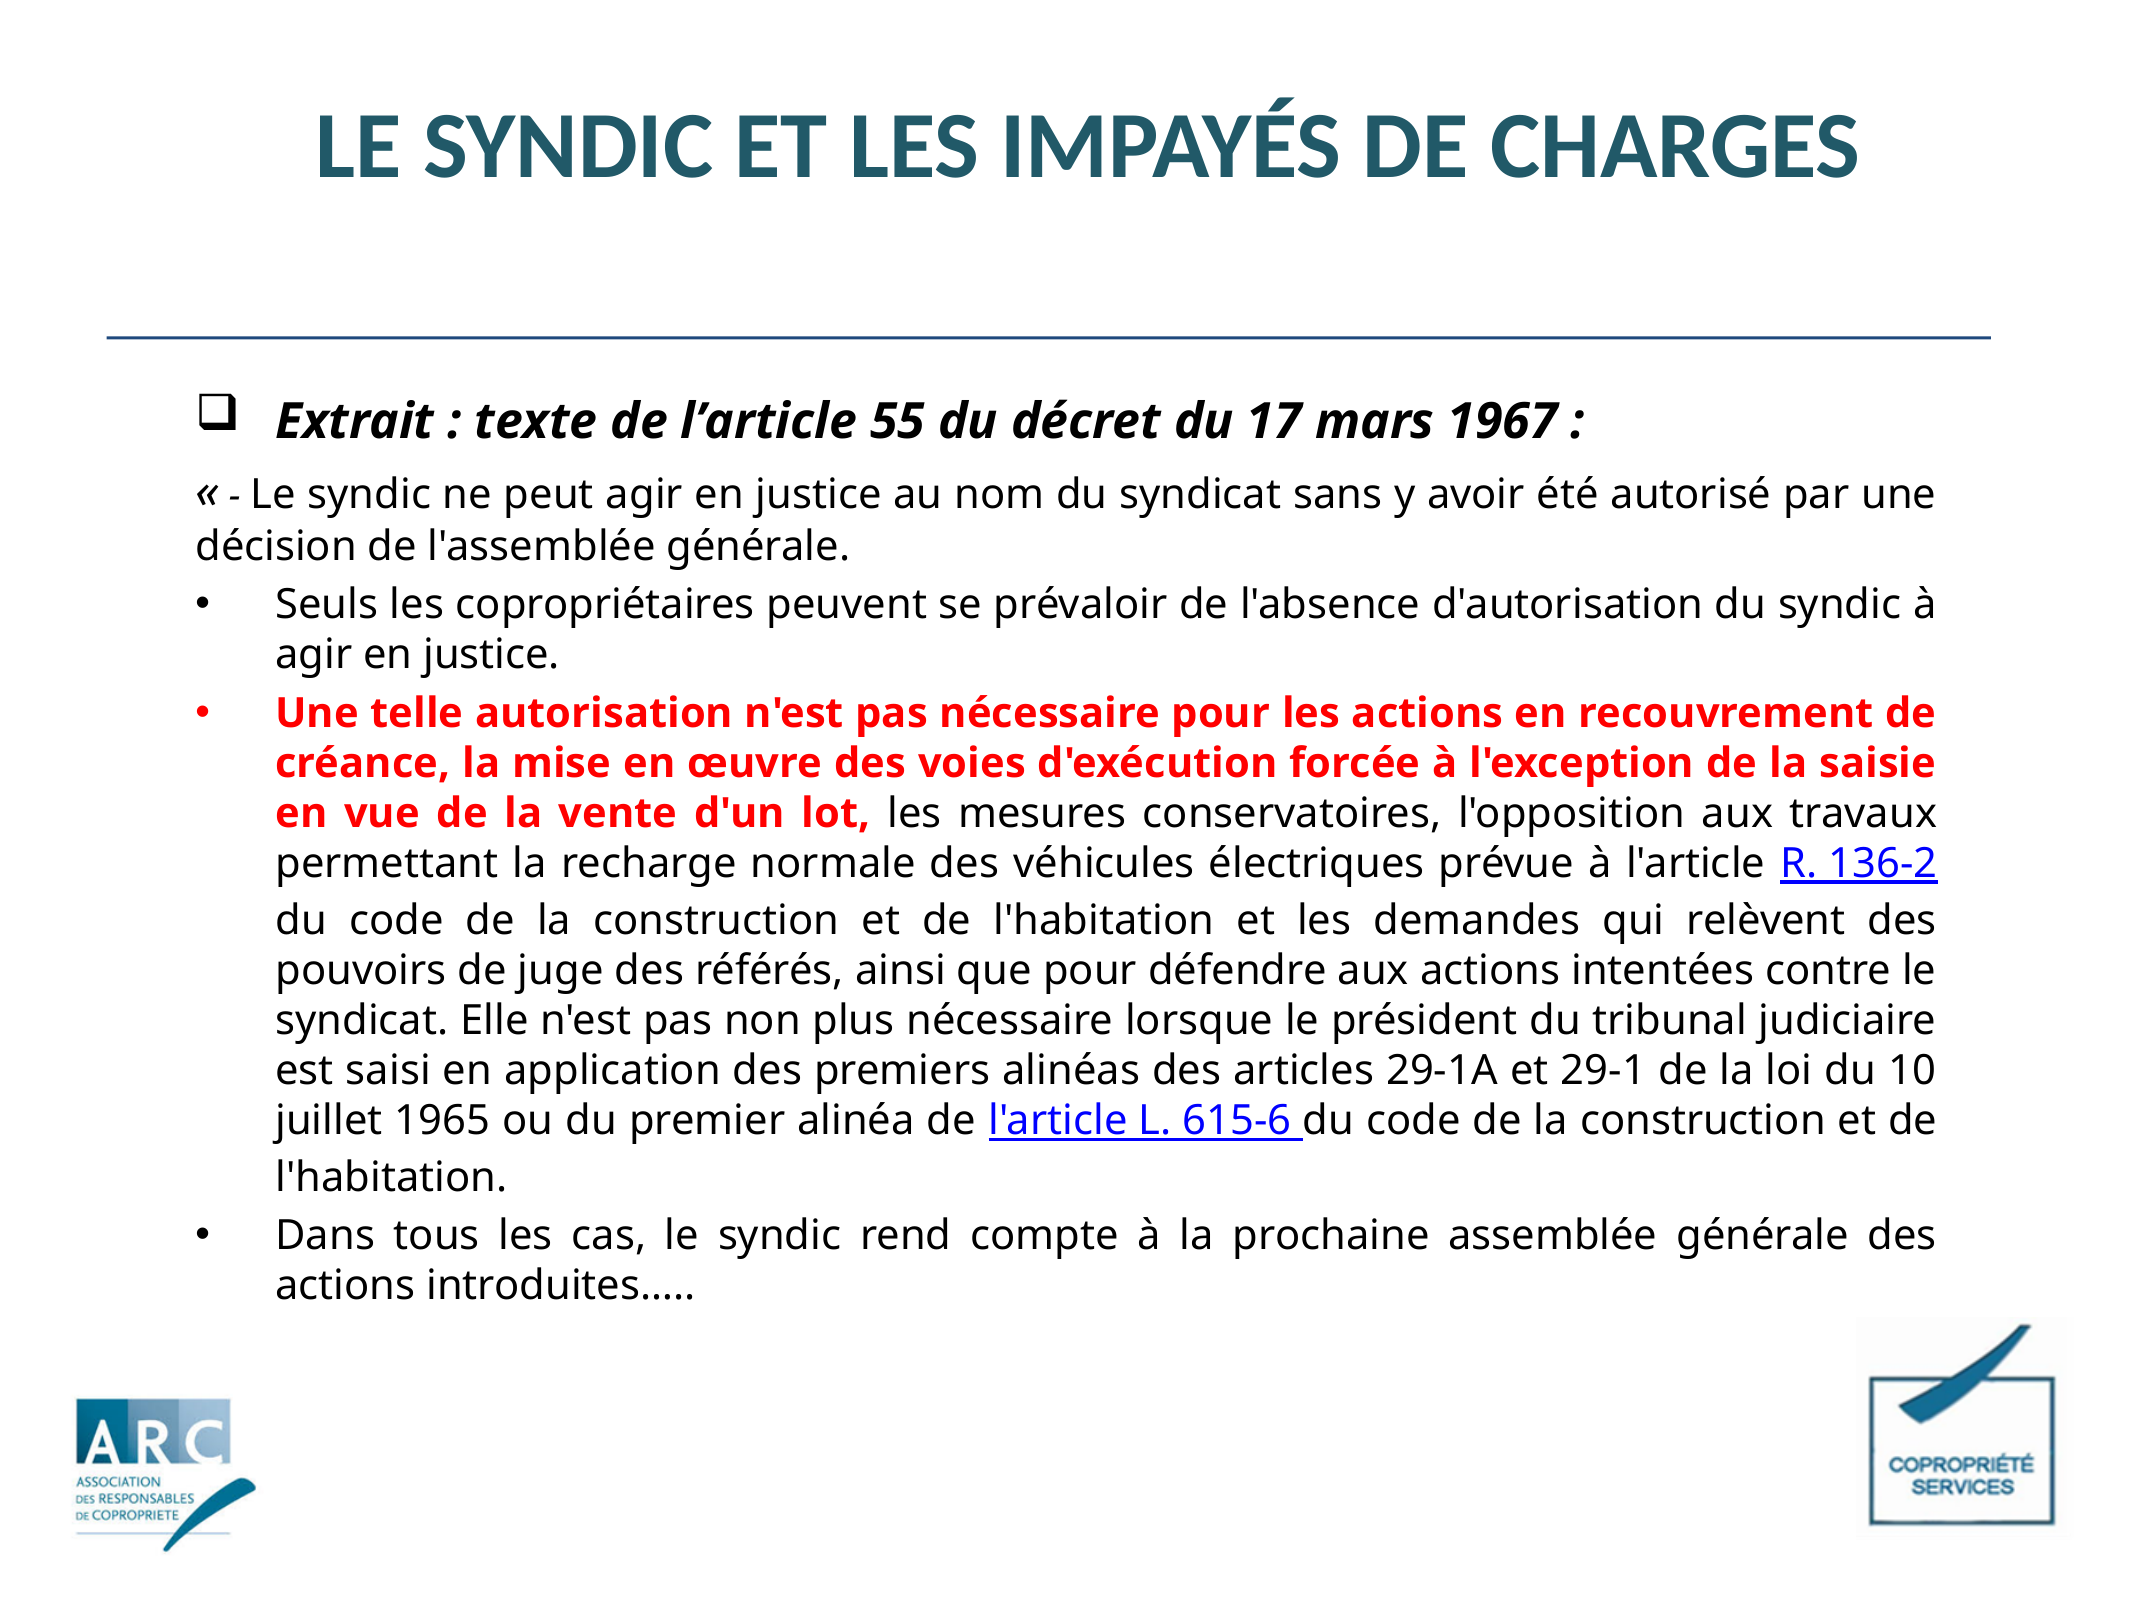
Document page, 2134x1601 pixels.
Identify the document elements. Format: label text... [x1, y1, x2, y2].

picture [1856, 1317, 2075, 1541]
picture [41, 1364, 265, 1569]
list Extrait : texte de l’article 55 du décret du 17 mars 1967 : « - Le syndic ne peut agir en justice au nom du syndicat sans y avoir été autorisé par une décision de l'assemblée générale. Seuls les copropriétaires peuvent se prévaloir de l'absence d'autorisation du syndic à agir en justice. Une telle autorisation n'est pas nécessaire pour les actions en recouvrement de créance, la mise en œuvre des voies d'exécution forcée à l'exception de la saisie en vue de la vente d'un lot, les mesures conservatoires, l'opposition aux travaux permettant la recharge normale des véhicules électriques prévue à l'article R. 136-2 du code de la construction et de l'habitation et les demandes qui relèvent des pouvoirs de juge des référés, ainsi que pour défendre aux actions intentées contre le syndicat. Elle n'est pas non plus nécessaire lorsque le président du tribunal judiciaire est saisi en application des premiers alinéas des articles 29-1A et 29-1 de la loi du 10 juillet 1965 ou du premier alinéa de l'article L. 615-6 du code de la construction et de l'habitation. Dans tous les cas, le syndic rend compte à la prochaine assemblée générale des actions introduites….. [180, 381, 1953, 1452]
title Le syndic et les impayés de charges [180, 0, 1998, 280]
